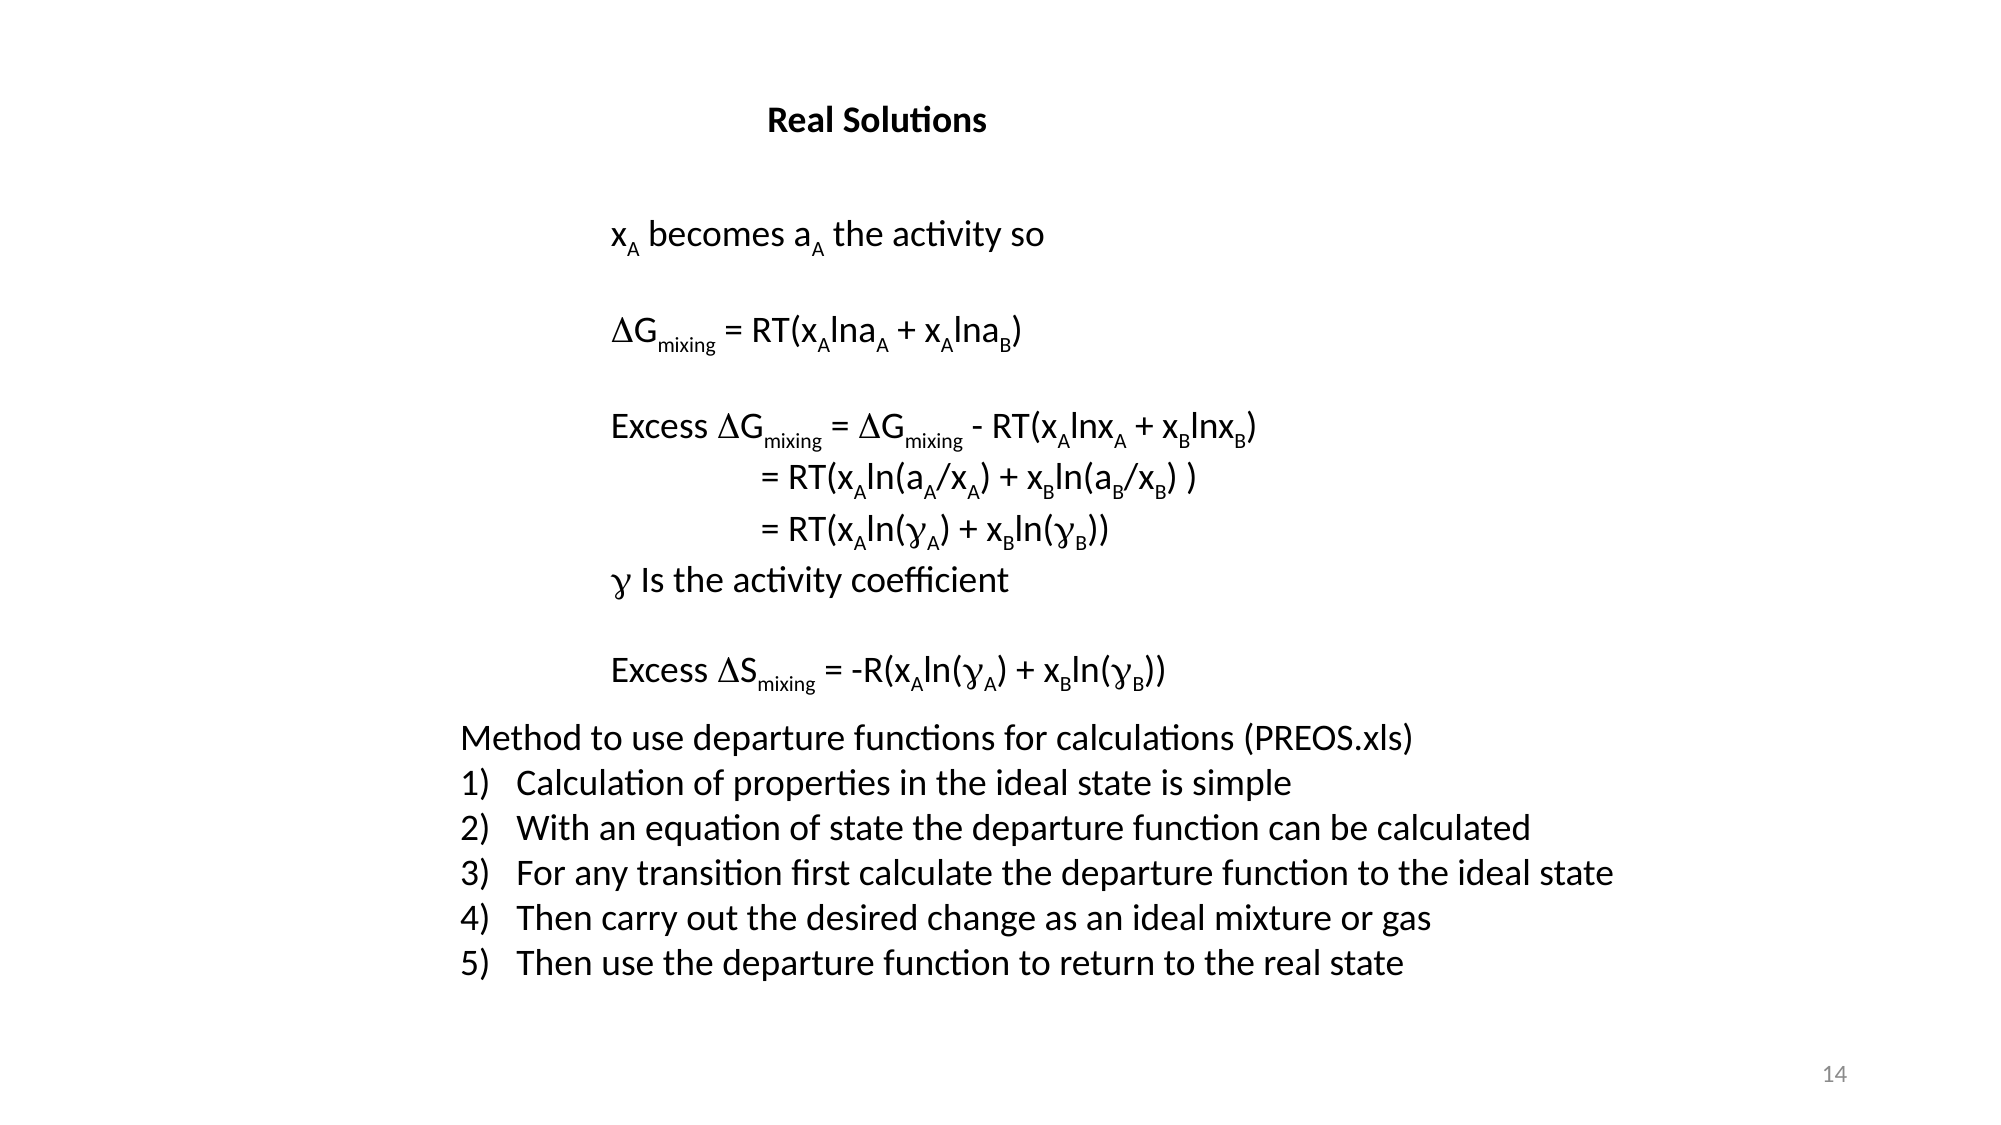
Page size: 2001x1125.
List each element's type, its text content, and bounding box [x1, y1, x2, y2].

slide_number 14 [1412, 1042, 1863, 1103]
text_box Method to use departure functions for calculations (PREOS.xls) Calculation of properties in the ideal state is simple With an equation of state the departure function can be calculated For any transition first calculate the departure function to the ideal state Then carry out the desired change as an ideal mixture or gas Then use the departure function to return to the real state [445, 706, 1631, 991]
text_box Real Solutions [752, 88, 1413, 148]
text_box xA becomes aA the activity so DGmixing = RT(xAlnaA + xAlnaB) Excess DGmixing = DGmixing - RT(xAlnxA + xBlnxB) = RT(xAln(aA/xA) + xBln(aB/xB) ) = RT(xAln(gA) + xBln(gB)) g Is the activity coefficient Excess DSmixing = -R(xAln(gA) + xBln(gB)) [596, 201, 1273, 704]
